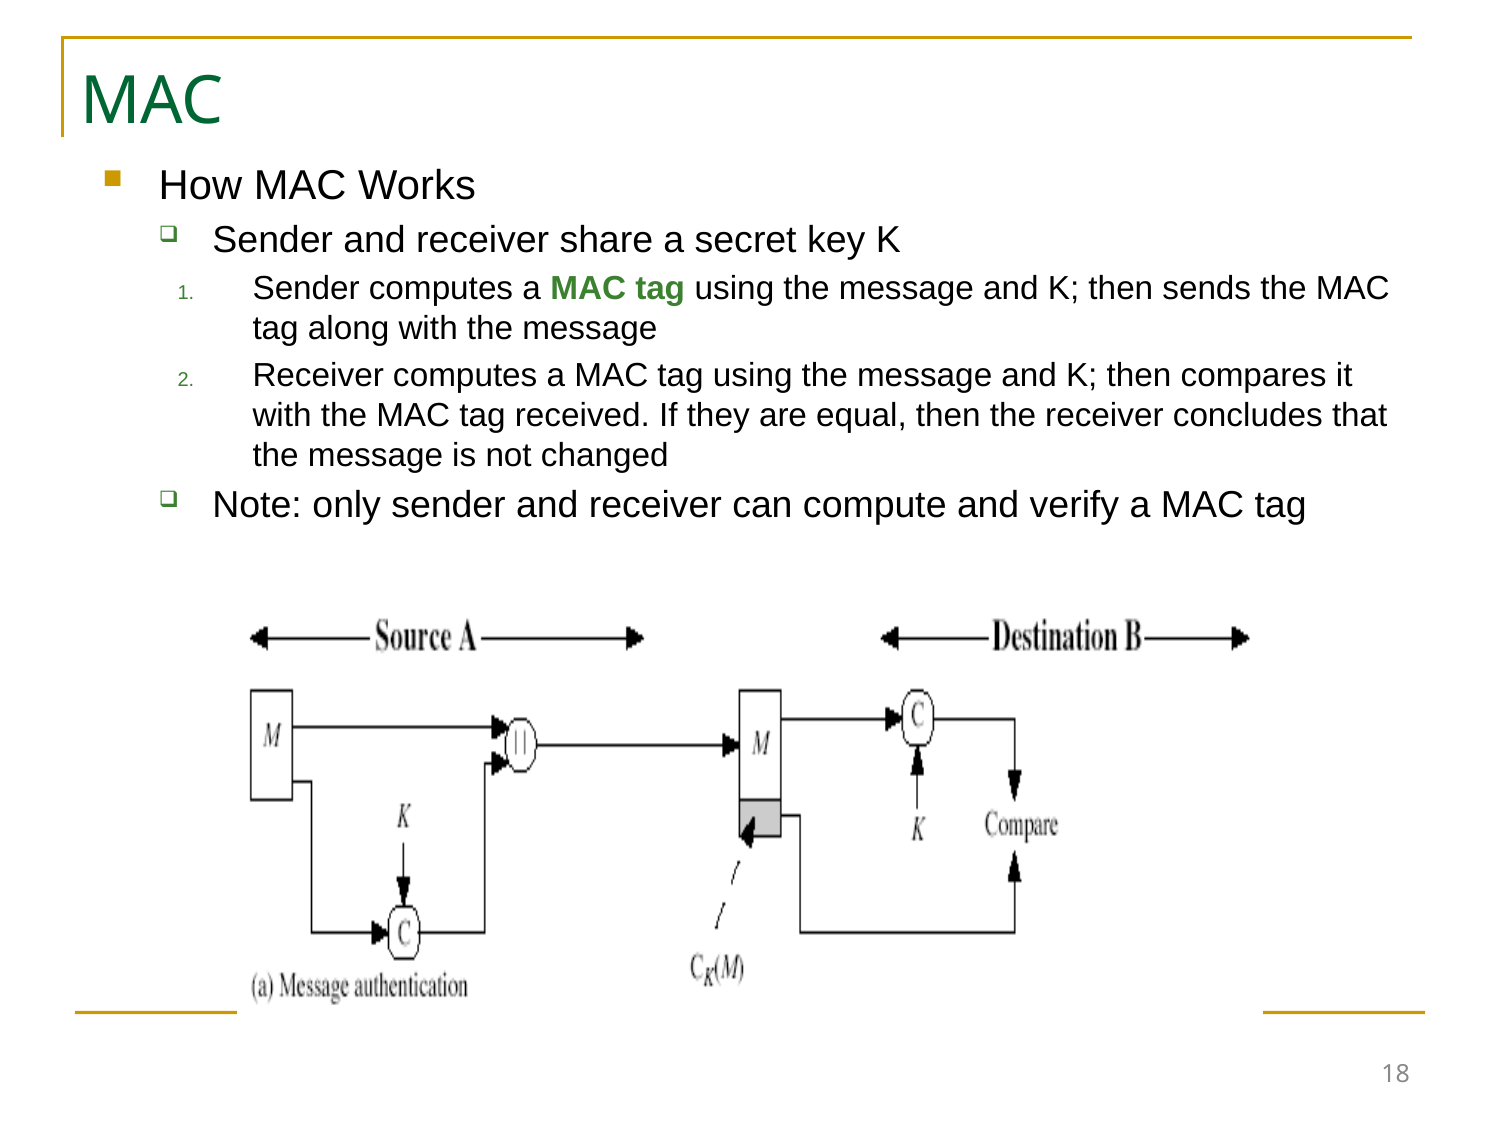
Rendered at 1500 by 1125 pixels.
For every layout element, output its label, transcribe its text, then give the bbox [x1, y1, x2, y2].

title MAC [64, 49, 1340, 150]
list How MAC Works Sender and receiver share a secret key K Sender computes a MAC tag using the message and K; then sends the MAC tag along with the message Receiver computes a MAC tag using the message and K; then compares it with the MAC tag received. If they are equal, then the receiver concludes that the message is not changed Note: only sender and receiver can compute and verify a MAC tag [87, 149, 1425, 663]
picture [237, 599, 1263, 1031]
slide_number 18 [1074, 1024, 1425, 1100]
